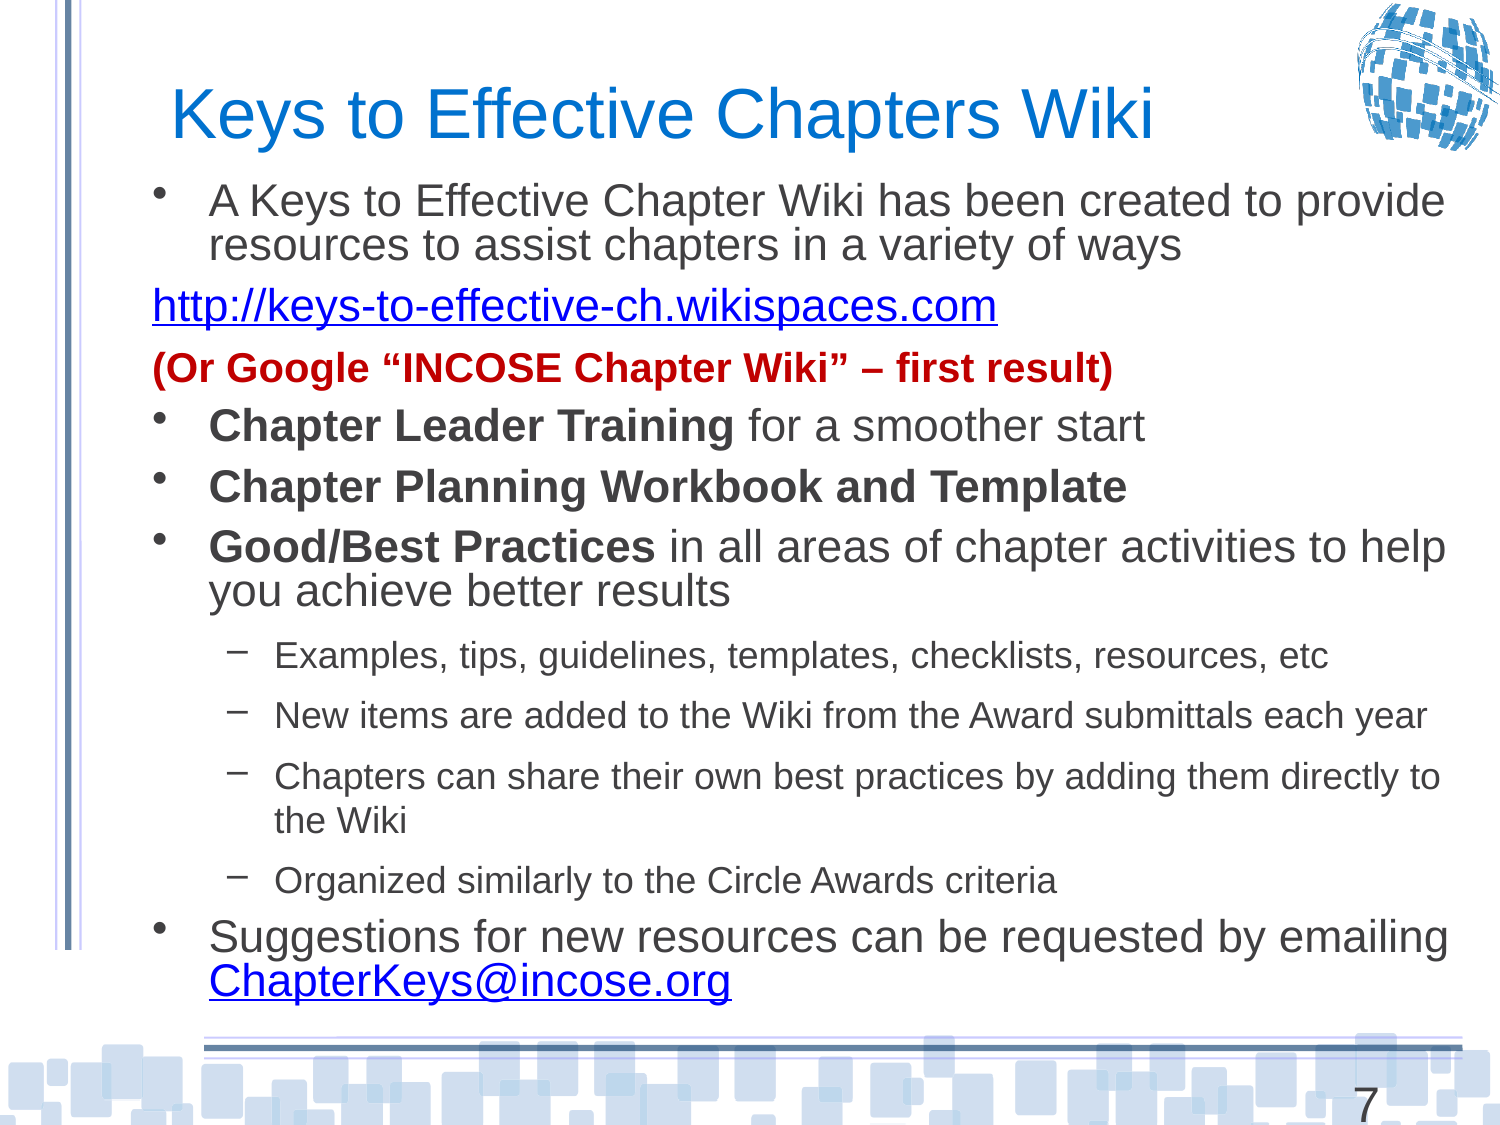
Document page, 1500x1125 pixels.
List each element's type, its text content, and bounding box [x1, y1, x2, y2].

text_box [123, 735, 1500, 852]
picture [0, 0, 1500, 1125]
text_box A Keys to Effective Chapter Wiki has been created to provide resources to assist chapters in a variety of ways http://keys-to-effective-ch.wikispaces.com (Or Google “INCOSE Chapter Wiki” – first result) Chapter Leader Training for a smoother start Chapter Planning Workbook and Template Good/Best Practices in all areas of chapter activities to help you achieve better results Examples, tips, guidelines, templates, checklists, resources, etc New items are added to the Wiki from the Award submittals each year Chapters can share their own best practices by adding them directly to the Wiki Organized similarly to the Circle Awards criteria Suggestions for new resources can be requested by emailing ChapterKeys@incose.org [137, 852, 1475, 1013]
text_box A Keys to Effective Chapter Wiki has been created to provide resources to assist chapters in a variety of ways http://keys-to-effective-ch.wikispaces.com (Or Google “INCOSE Chapter Wiki” – first result) Chapter Leader Training for a smoother start Chapter Planning Workbook and Template Good/Best Practices in all areas of chapter activities to help you achieve better results Examples, tips, guidelines, templates, checklists, resources, etc New items are added to the Wiki from the Award submittals each year Chapters can share their own best practices by adding them directly to the Wiki Organized similarly to the Circle Awards criteria Suggestions for new resources can be requested by emailing ChapterKeys@incose.org [137, 174, 1475, 735]
title Keys to Effective Chapters Wiki [150, 50, 1338, 163]
